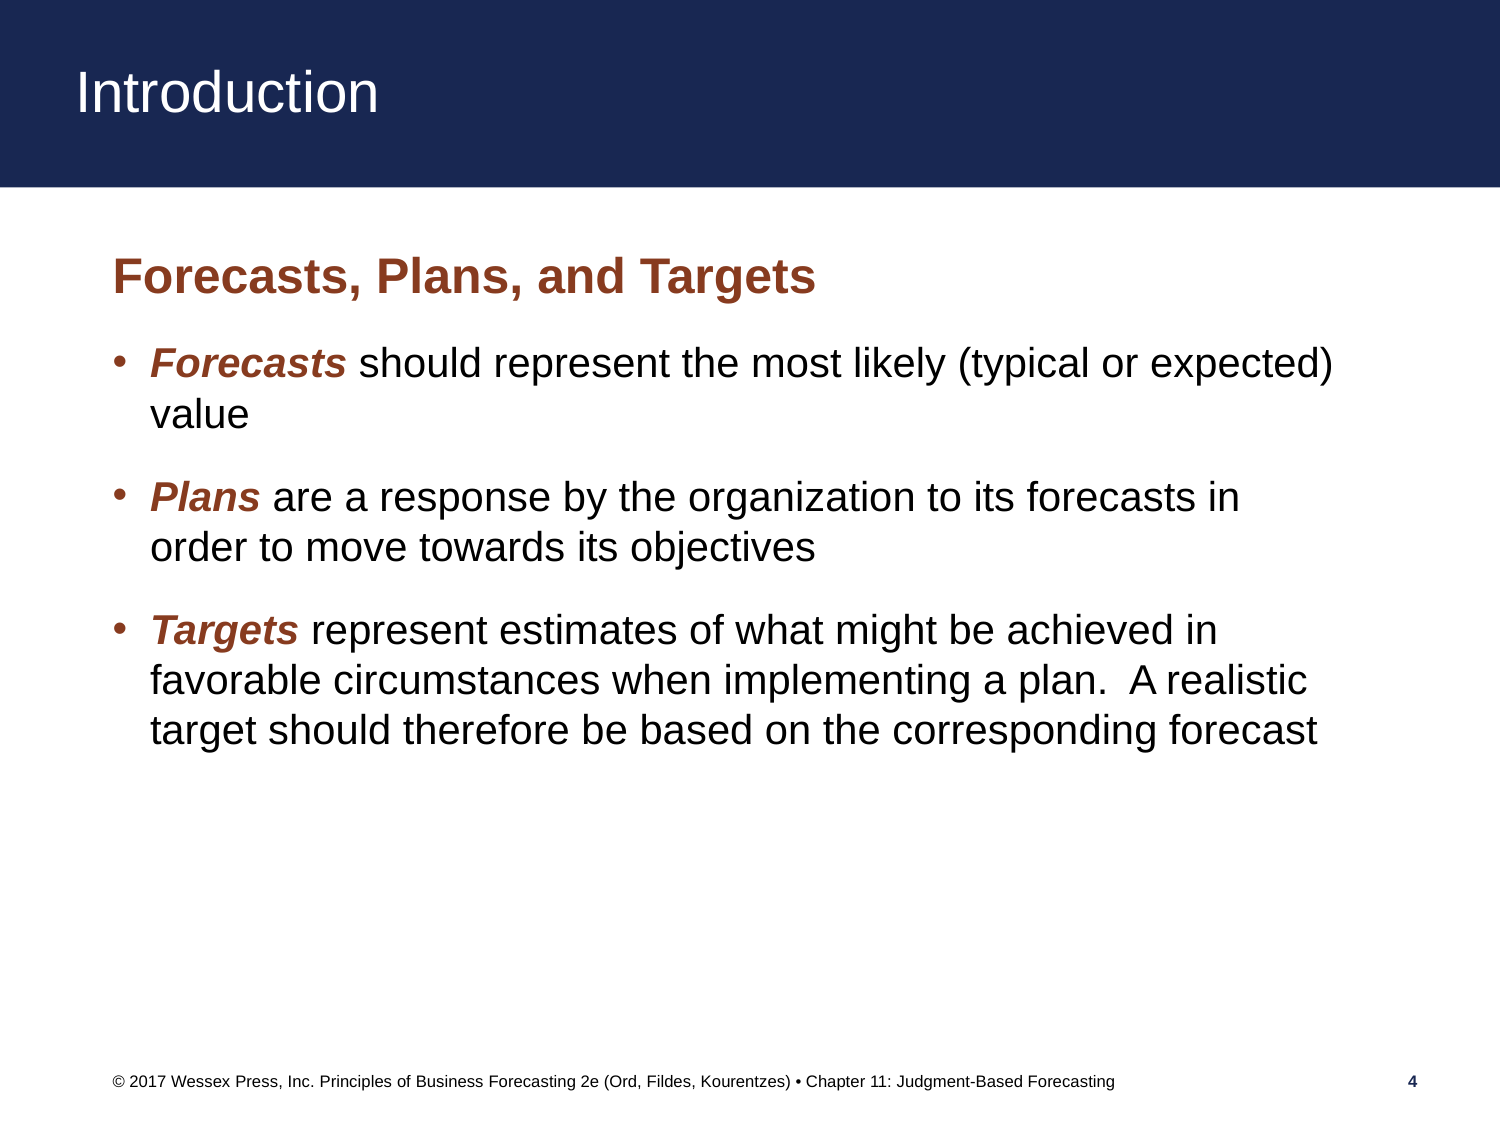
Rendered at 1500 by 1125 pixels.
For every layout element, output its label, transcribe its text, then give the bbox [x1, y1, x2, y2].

slide_number © 2017 Wessex Press, Inc. Principles of Business Forecasting 2e (Ord, Fildes, Kourentzes) • Chapter 11: Judgment-Based Forecasting [112, 1065, 1333, 1096]
slide_number 4 [1350, 1065, 1418, 1096]
list Forecasts, Plans, and Targets Forecasts should represent the most likely (typical or expected) value Plans are a response by the organization to its forecasts in order to move towards its objectives Targets represent estimates of what might be achieved in favorable circumstances when implementing a plan. A realistic target should therefore be based on the corresponding forecast [112, 243, 1350, 1014]
title Introduction [0, 0, 1500, 188]
